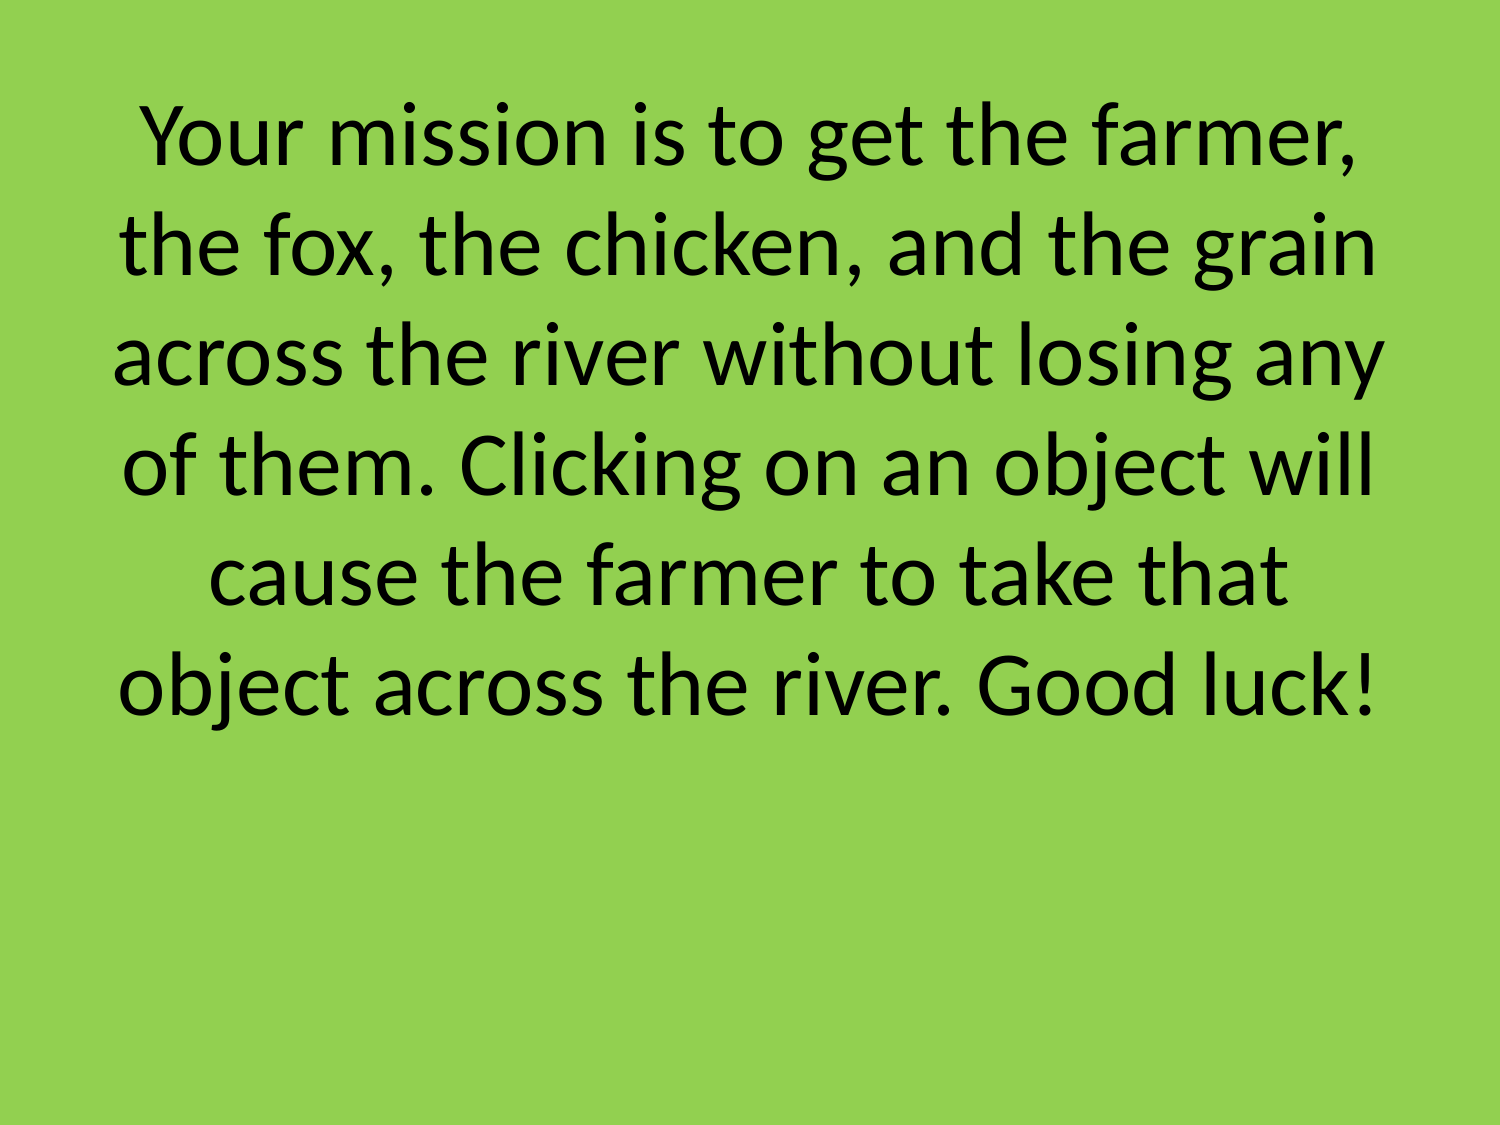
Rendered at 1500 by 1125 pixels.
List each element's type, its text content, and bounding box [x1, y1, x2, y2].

title Your mission is to get the farmer, the fox, the chicken, and the grain across the river without losing any of them. Clicking on an object will cause the farmer to take that object across the river. Good luck! [75, 0, 1425, 888]
